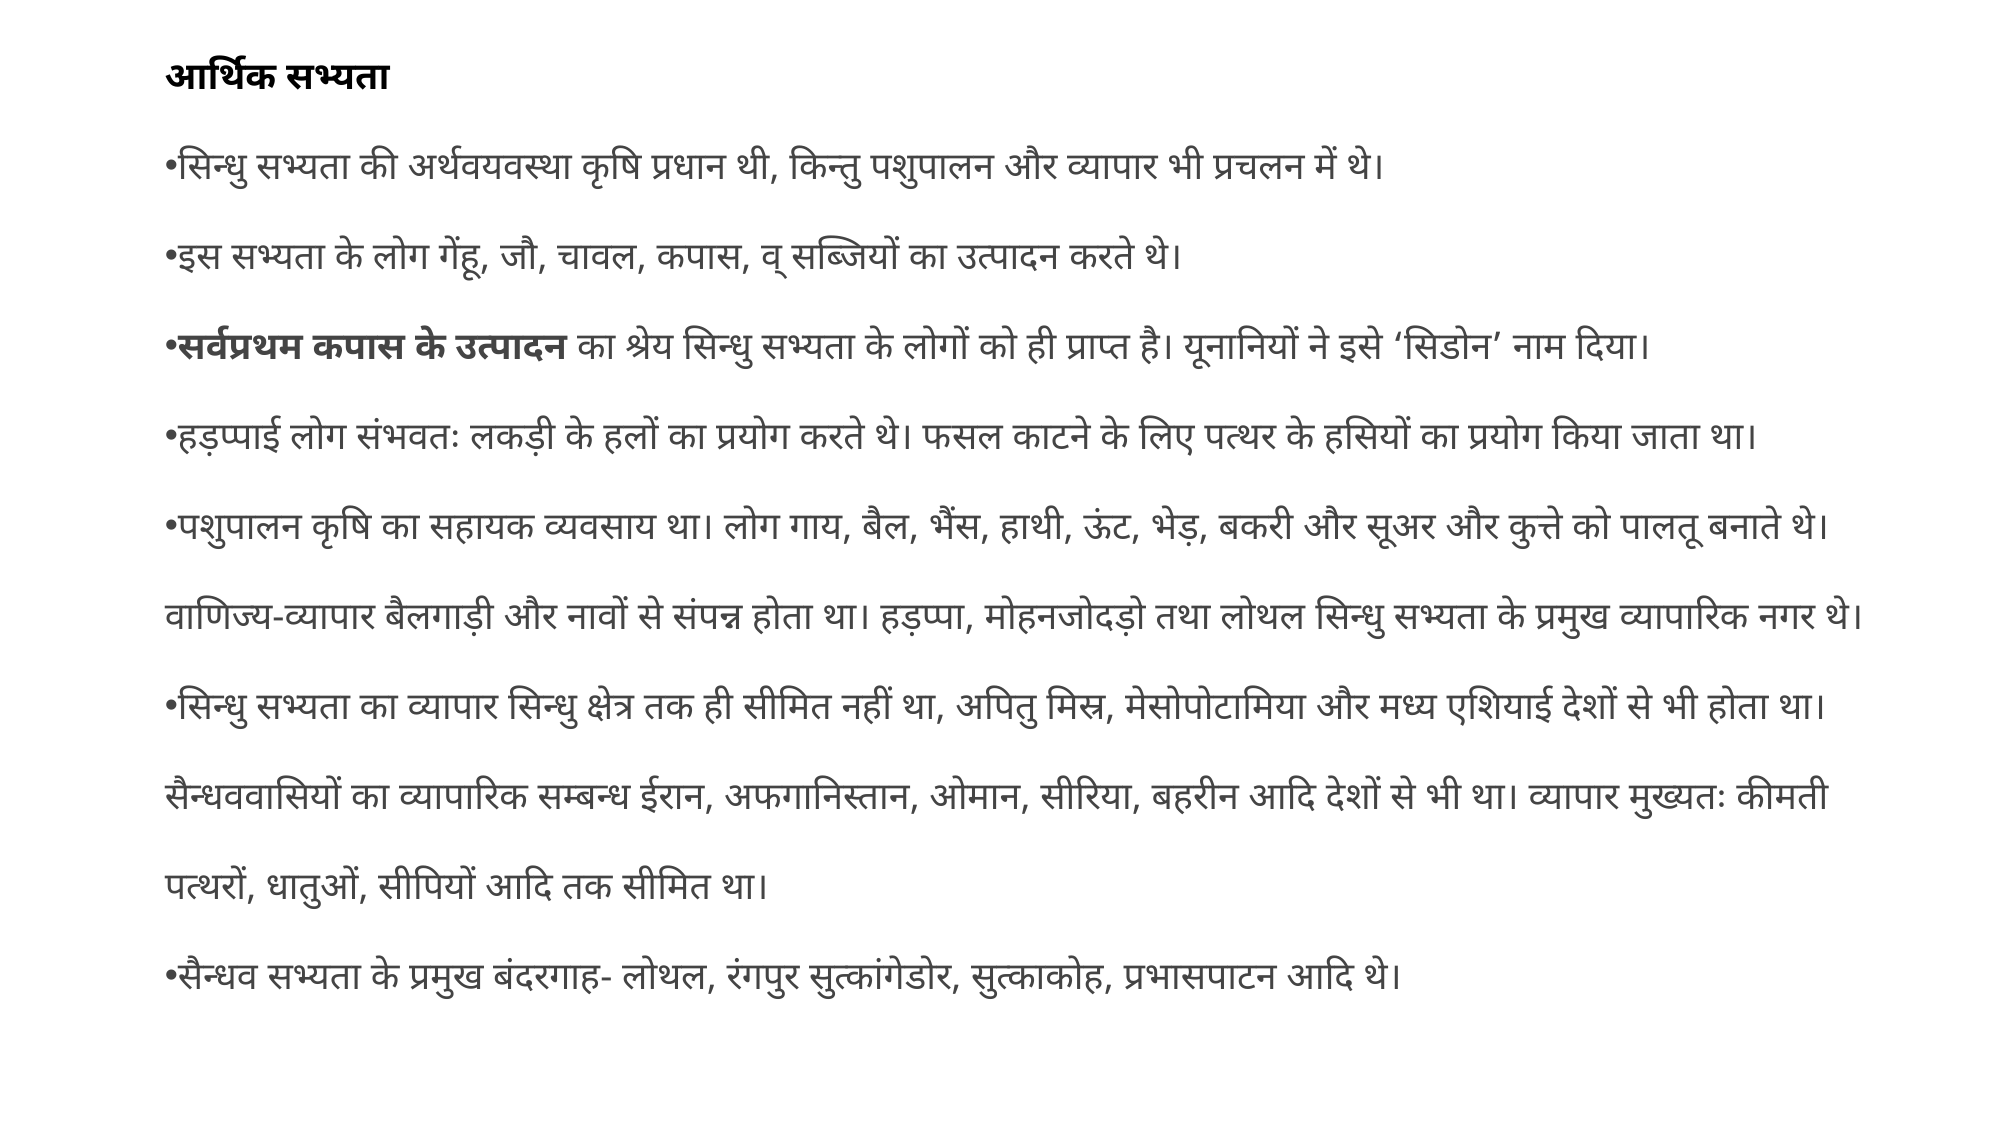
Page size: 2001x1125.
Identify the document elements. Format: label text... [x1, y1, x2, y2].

text_box आर्थिक सभ्यता सिन्धु सभ्यता की अर्थवयवस्था कृषि प्रधान थी, किन्तु पशुपालन और व्यापार भी प्रचलन में थे। इस सभ्यता के लोग गेंहू, जौ, चावल, कपास, व् सब्जियों का उत्पादन करते थे। सर्वप्रथम कपास के उत्पादन का श्रेय सिन्धु सभ्यता के लोगों को ही प्राप्त है। यूनानियों ने इसे ‘सिडोन’ नाम दिया। हड़प्पाई लोग संभवतः लकड़ी के हलों का प्रयोग करते थे। फसल काटने के लिए पत्थर के हसियों का प्रयोग किया जाता था। पशुपालन कृषि का सहायक व्यवसाय था। लोग गाय, बैल, भैंस, हाथी, ऊंट, भेड़, बकरी और सूअर और कुत्ते को पालतू बनाते थे। वाणिज्य-व्यापार बैलगाड़ी और नावों से संपन्न होता था। हड़प्पा, मोहनजोदड़ो तथा लोथल सिन्धु सभ्यता के प्रमुख व्यापारिक नगर थे। सिन्धु सभ्यता का व्यापार सिन्धु क्षेत्र तक ही सीमित नहीं था, अपितु मिस्र, मेसोपोटामिया और मध्य एशियाई देशों से भी होता था। सैन्धववासियों का व्यापारिक सम्बन्ध ईरान, अफगानिस्तान, ओमान, सीरिया, बहरीन आदि देशों से भी था। व्यापार मुख्यतः कीमती पत्थरों, धातुओं, सीपियों आदि तक सीमित था। सैन्धव सभ्यता के प्रमुख बंदरगाह- लोथल, रंगपुर सुत्कांगेडोर, सुत्काकोह, प्रभासपाटन आदि थे। [150, 0, 1927, 1005]
